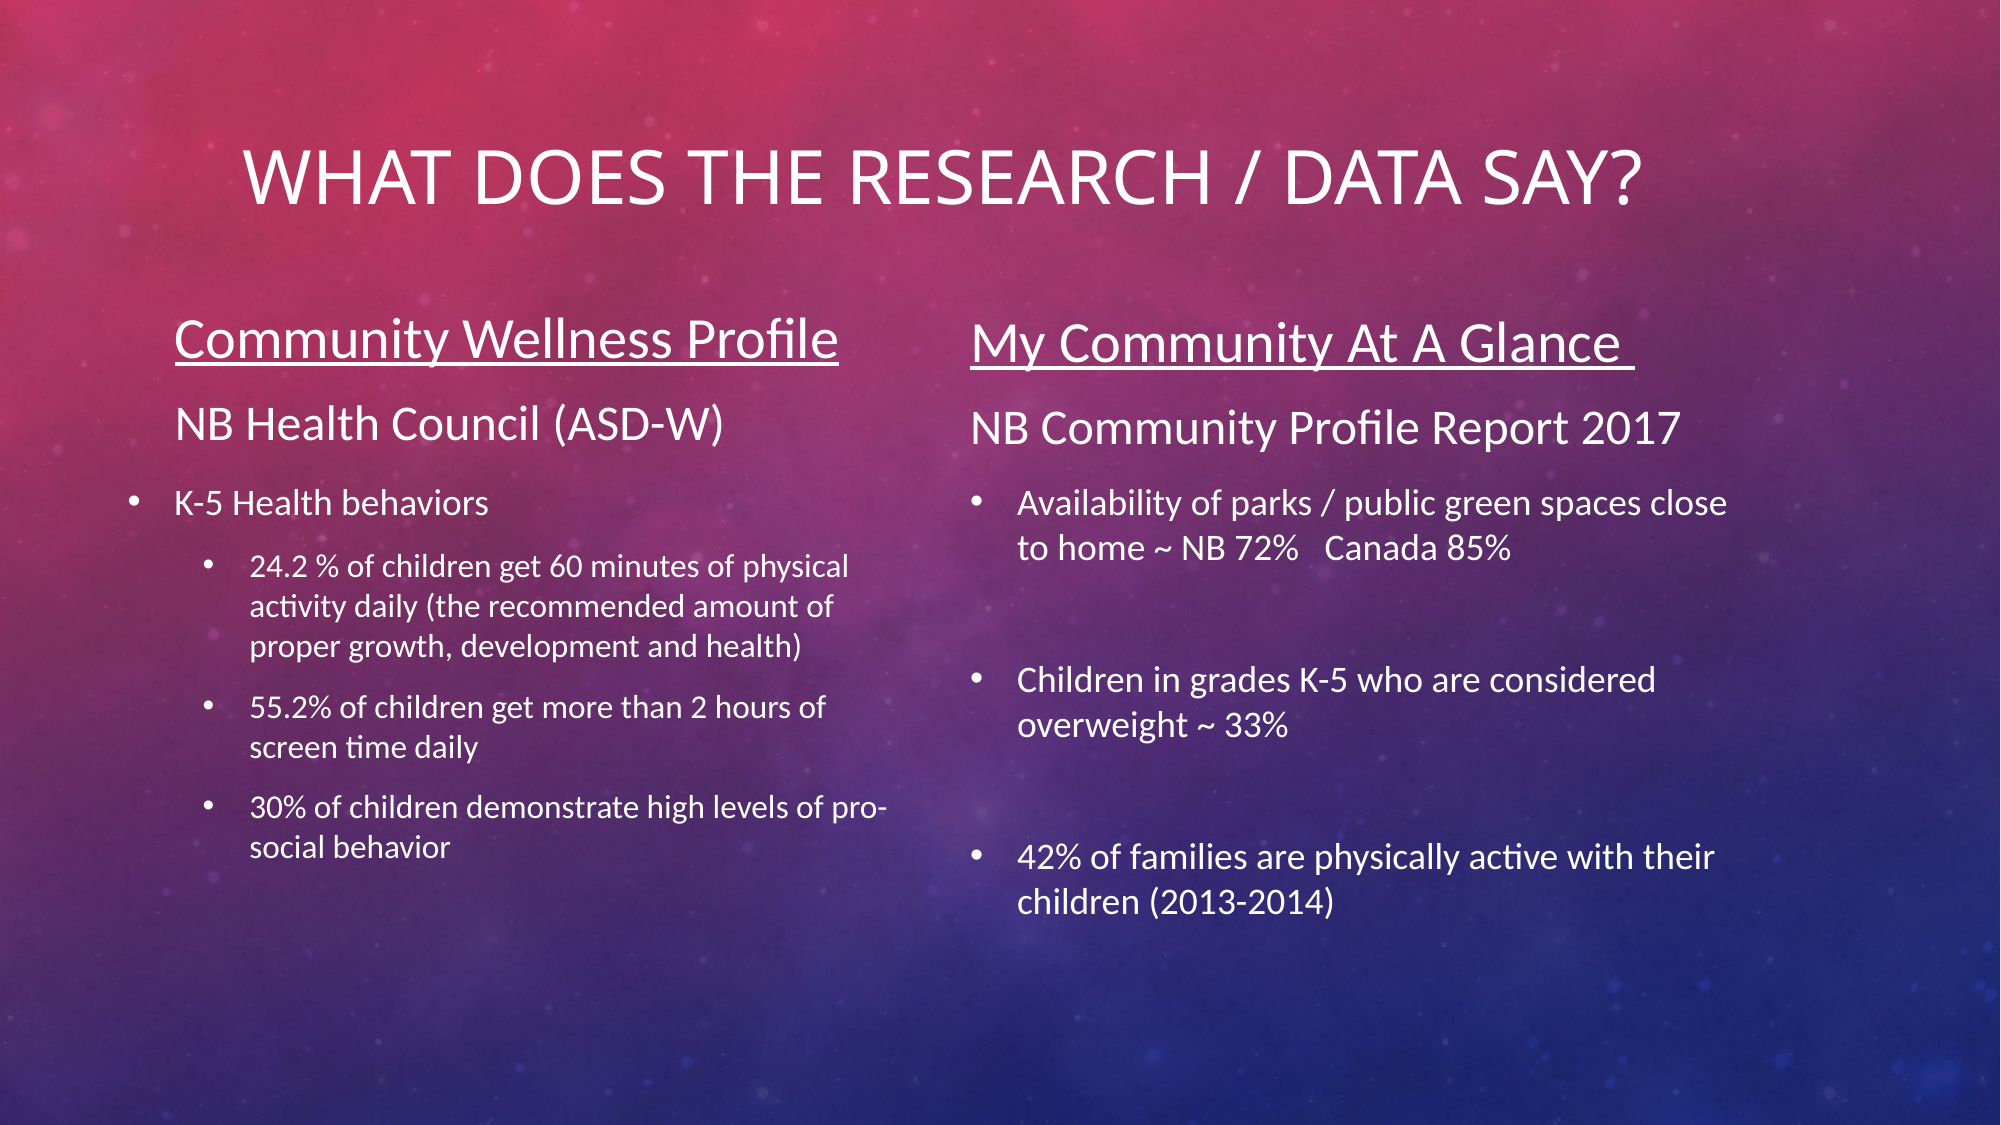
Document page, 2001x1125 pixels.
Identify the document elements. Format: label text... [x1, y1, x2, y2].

list My Community At A Glance NB Community Profile Report 2017 [955, 367, 1730, 463]
title What does the research / data say? [112, 99, 1775, 339]
list K-5 Health behaviors 24.2 % of children get 60 minutes of physical activity daily (the recommended amount of proper growth, development and health) 55.2% of children get more than 2 hours of screen time daily 30% of children demonstrate high levels of pro-social behavior [112, 470, 933, 950]
picture [0, 0, 2001, 1125]
list Availability of parks / public green spaces close to home ~ NB 72% Canada 85% Children in grades K-5 who are considered overweight ~ 33% 42% of families are physically active with their children (2013-2014) [955, 470, 1775, 950]
list Community Wellness Profile NB Health Council (ASD-W) [159, 363, 933, 459]
